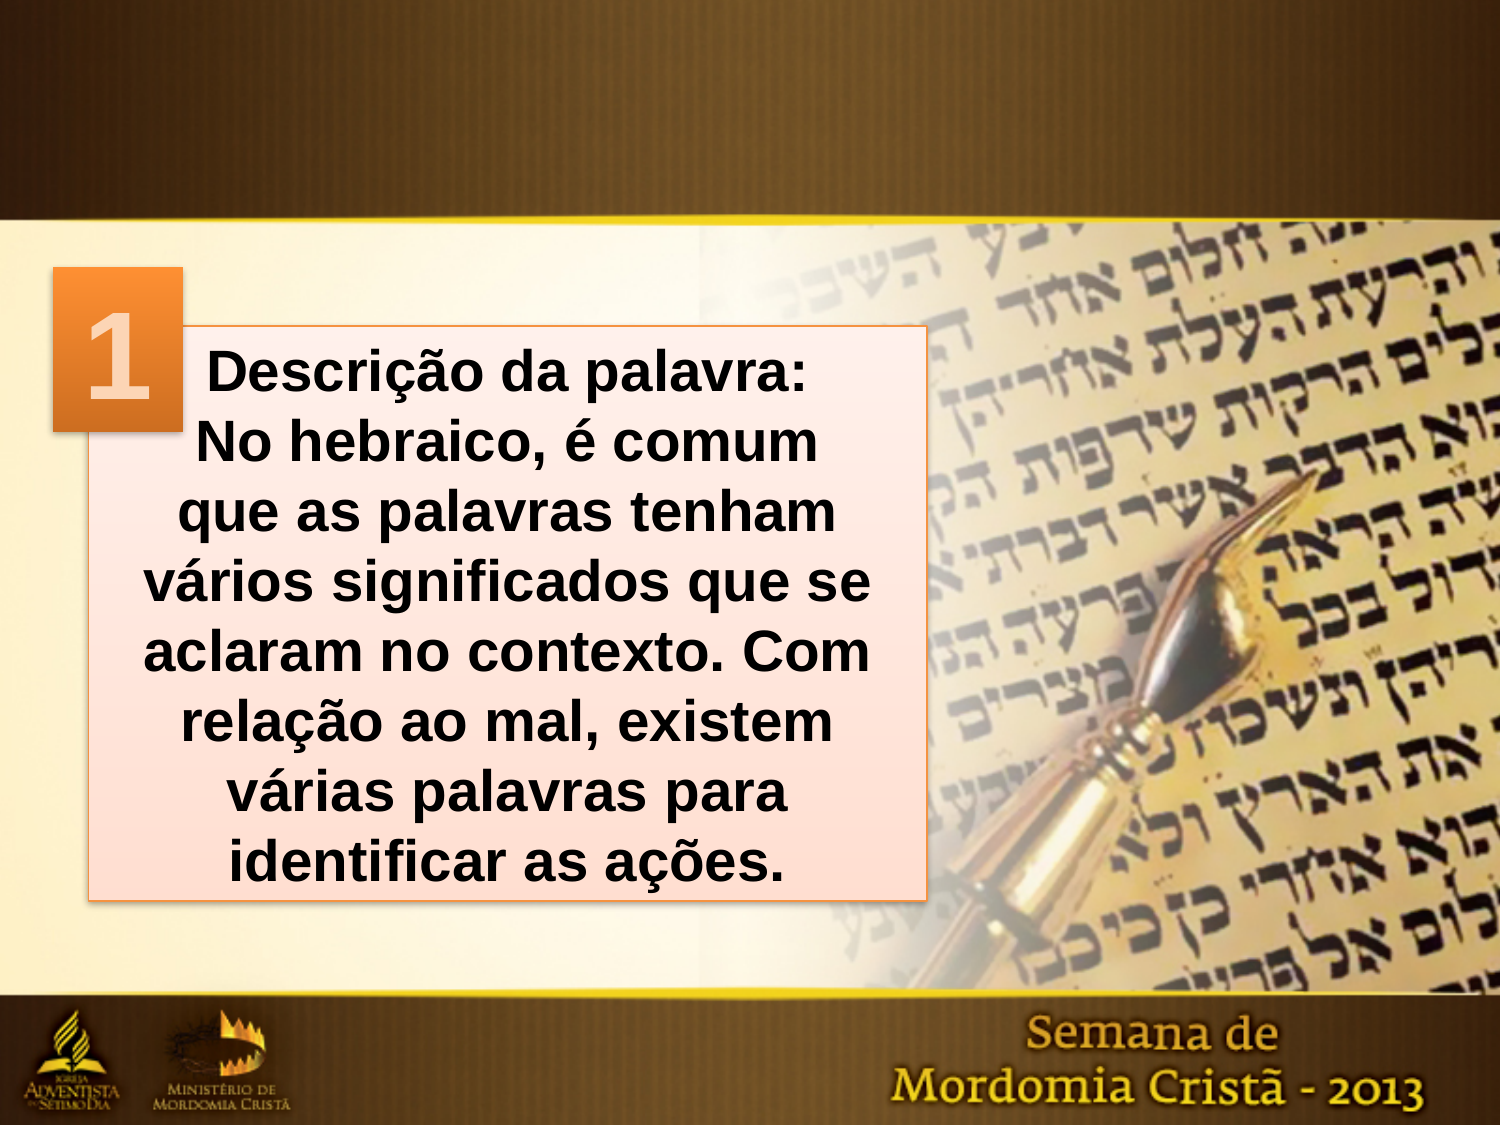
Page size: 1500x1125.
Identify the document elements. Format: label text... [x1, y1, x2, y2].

picture [0, 0, 1500, 1125]
text_box 1 [53, 267, 183, 432]
text_box Descrição da palavra: No hebraico, é comum que as palavras tenham vários significados que se aclaram no contexto. Com relação ao mal, existem várias palavras para identificar as ações. [88, 325, 928, 902]
